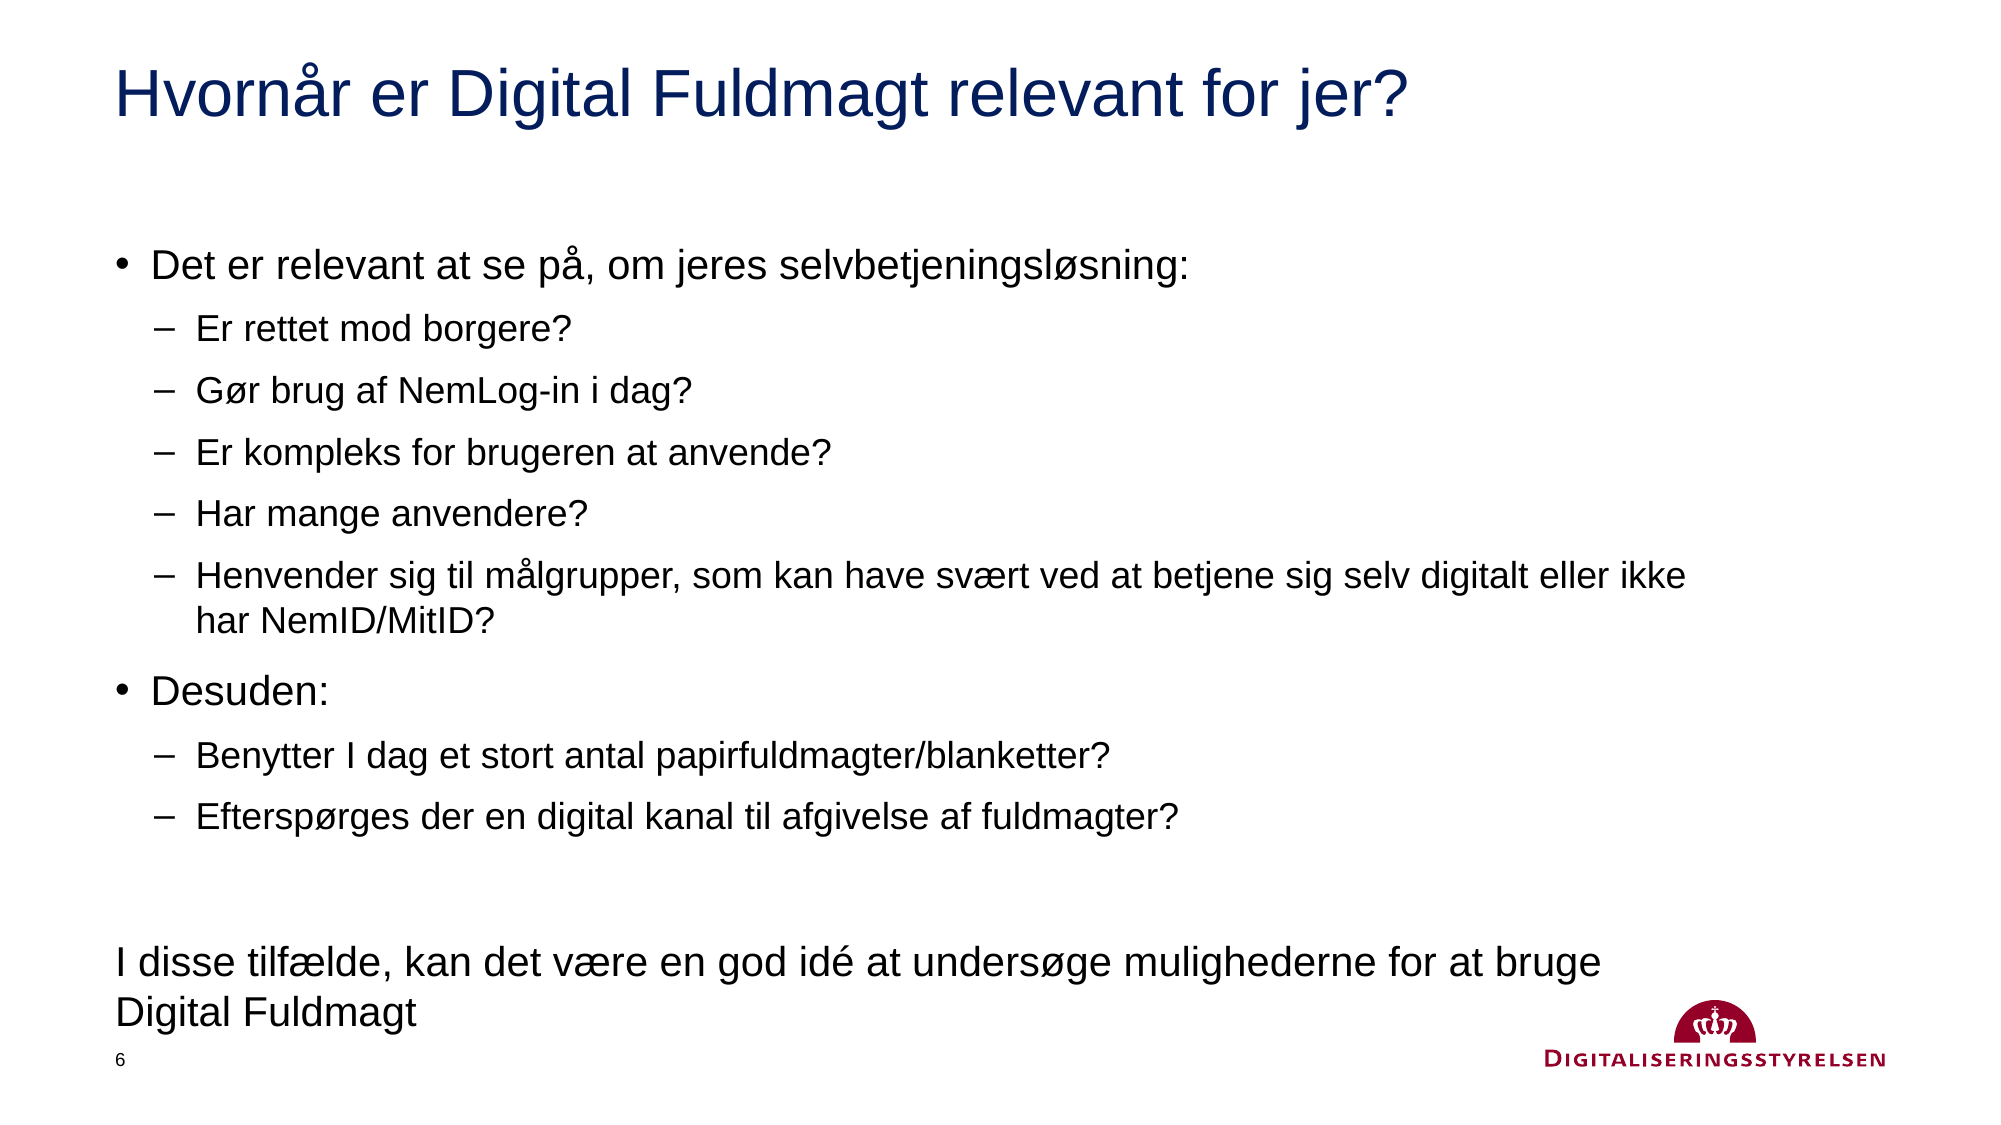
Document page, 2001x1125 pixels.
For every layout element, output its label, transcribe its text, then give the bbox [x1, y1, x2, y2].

list Det er relevant at se på, om jeres selvbetjeningsløsning: Er rettet mod borgere? Gør brug af NemLog-in i dag? Er kompleks for brugeren at anvende? Har mange anvendere? Henvender sig til målgrupper, som kan have svært ved at betjene sig selv digitalt eller ikke har NemID/MitID? Desuden: Benytter I dag et stort antal papirfuldmagter/blanketter? Efterspørges der en digital kanal til afgivelse af fuldmagter? I disse tilfælde, kan det være en god idé at undersøge mulighederne for at bruge Digital Fuldmagt [115, 237, 1885, 970]
title Hvornår er Digital Fuldmagt relevant for jer? [115, 59, 1885, 213]
